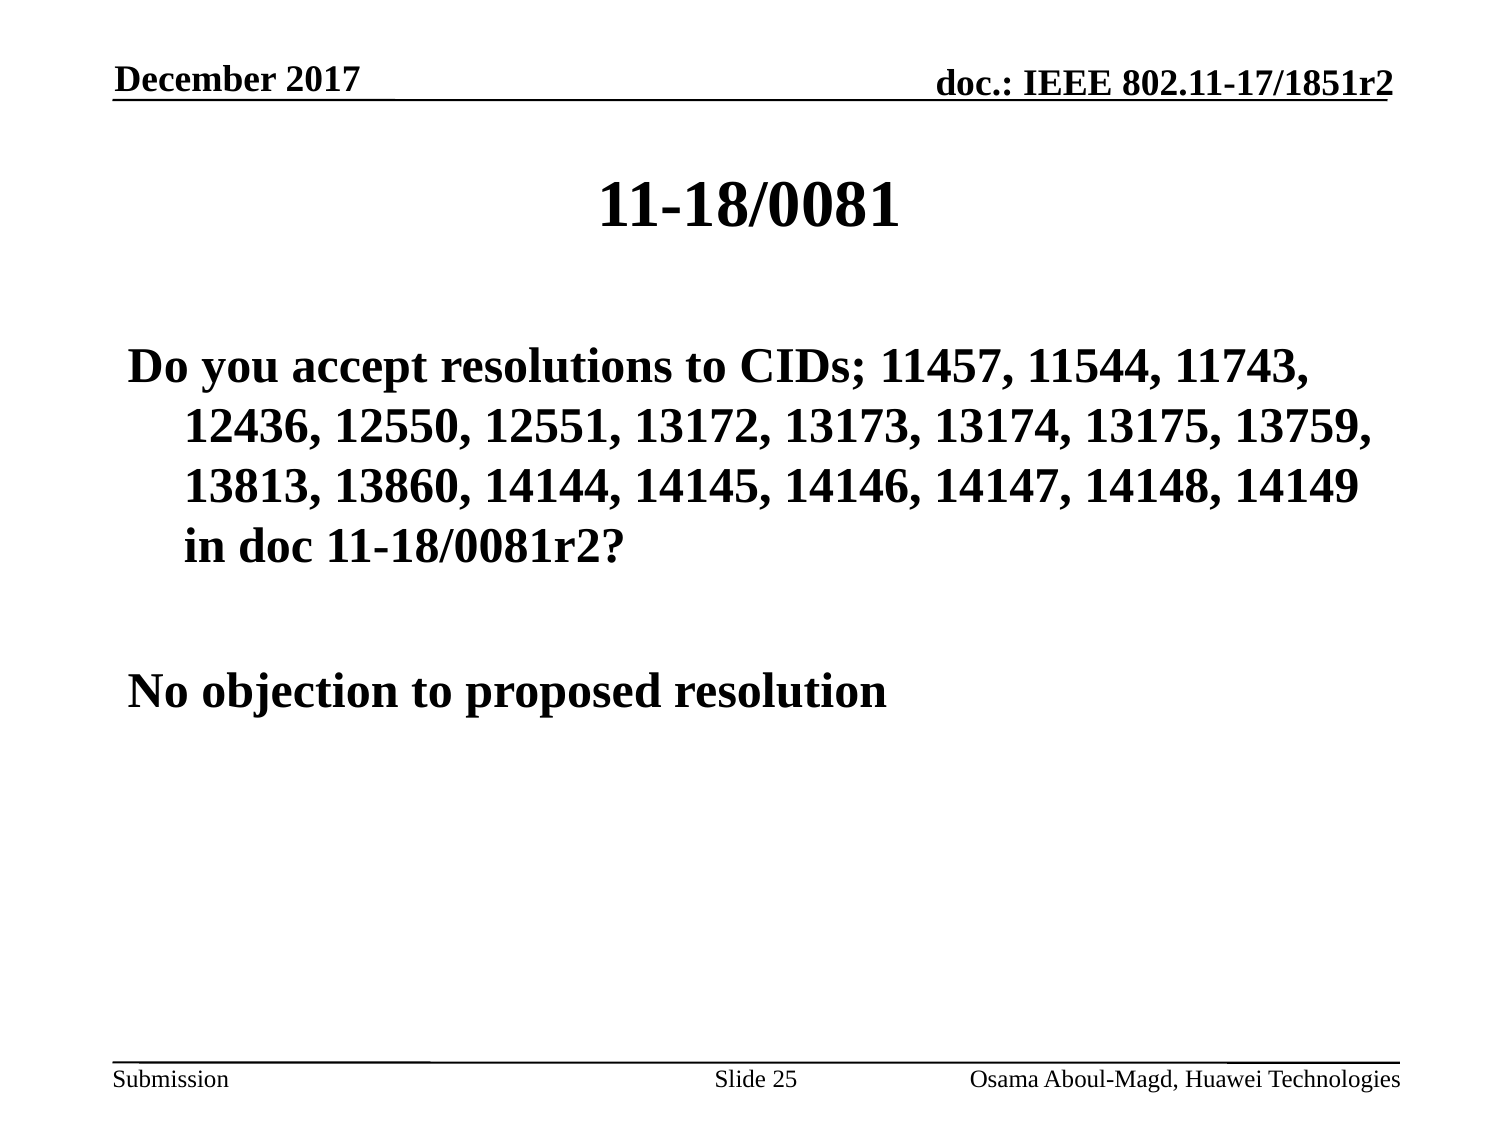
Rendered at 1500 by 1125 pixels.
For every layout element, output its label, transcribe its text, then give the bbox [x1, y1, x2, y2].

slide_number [114, 54, 423, 100]
title 11-18/0081 [112, 112, 1388, 288]
slide_number Slide 25 [712, 1061, 800, 1123]
list Do you accept resolutions to CIDs; 11457, 11544, 11743, 12436, 12550, 12551, 13172, 13173, 13174, 13175, 13759, 13813, 13860, 14144, 14145, 14146, 14147, 14148, 14149 in doc 11-18/0081r2? No objection to proposed resolution [112, 324, 1388, 1000]
footer Osama Aboul-Magd, Huawei Technologies [878, 1061, 1402, 1093]
